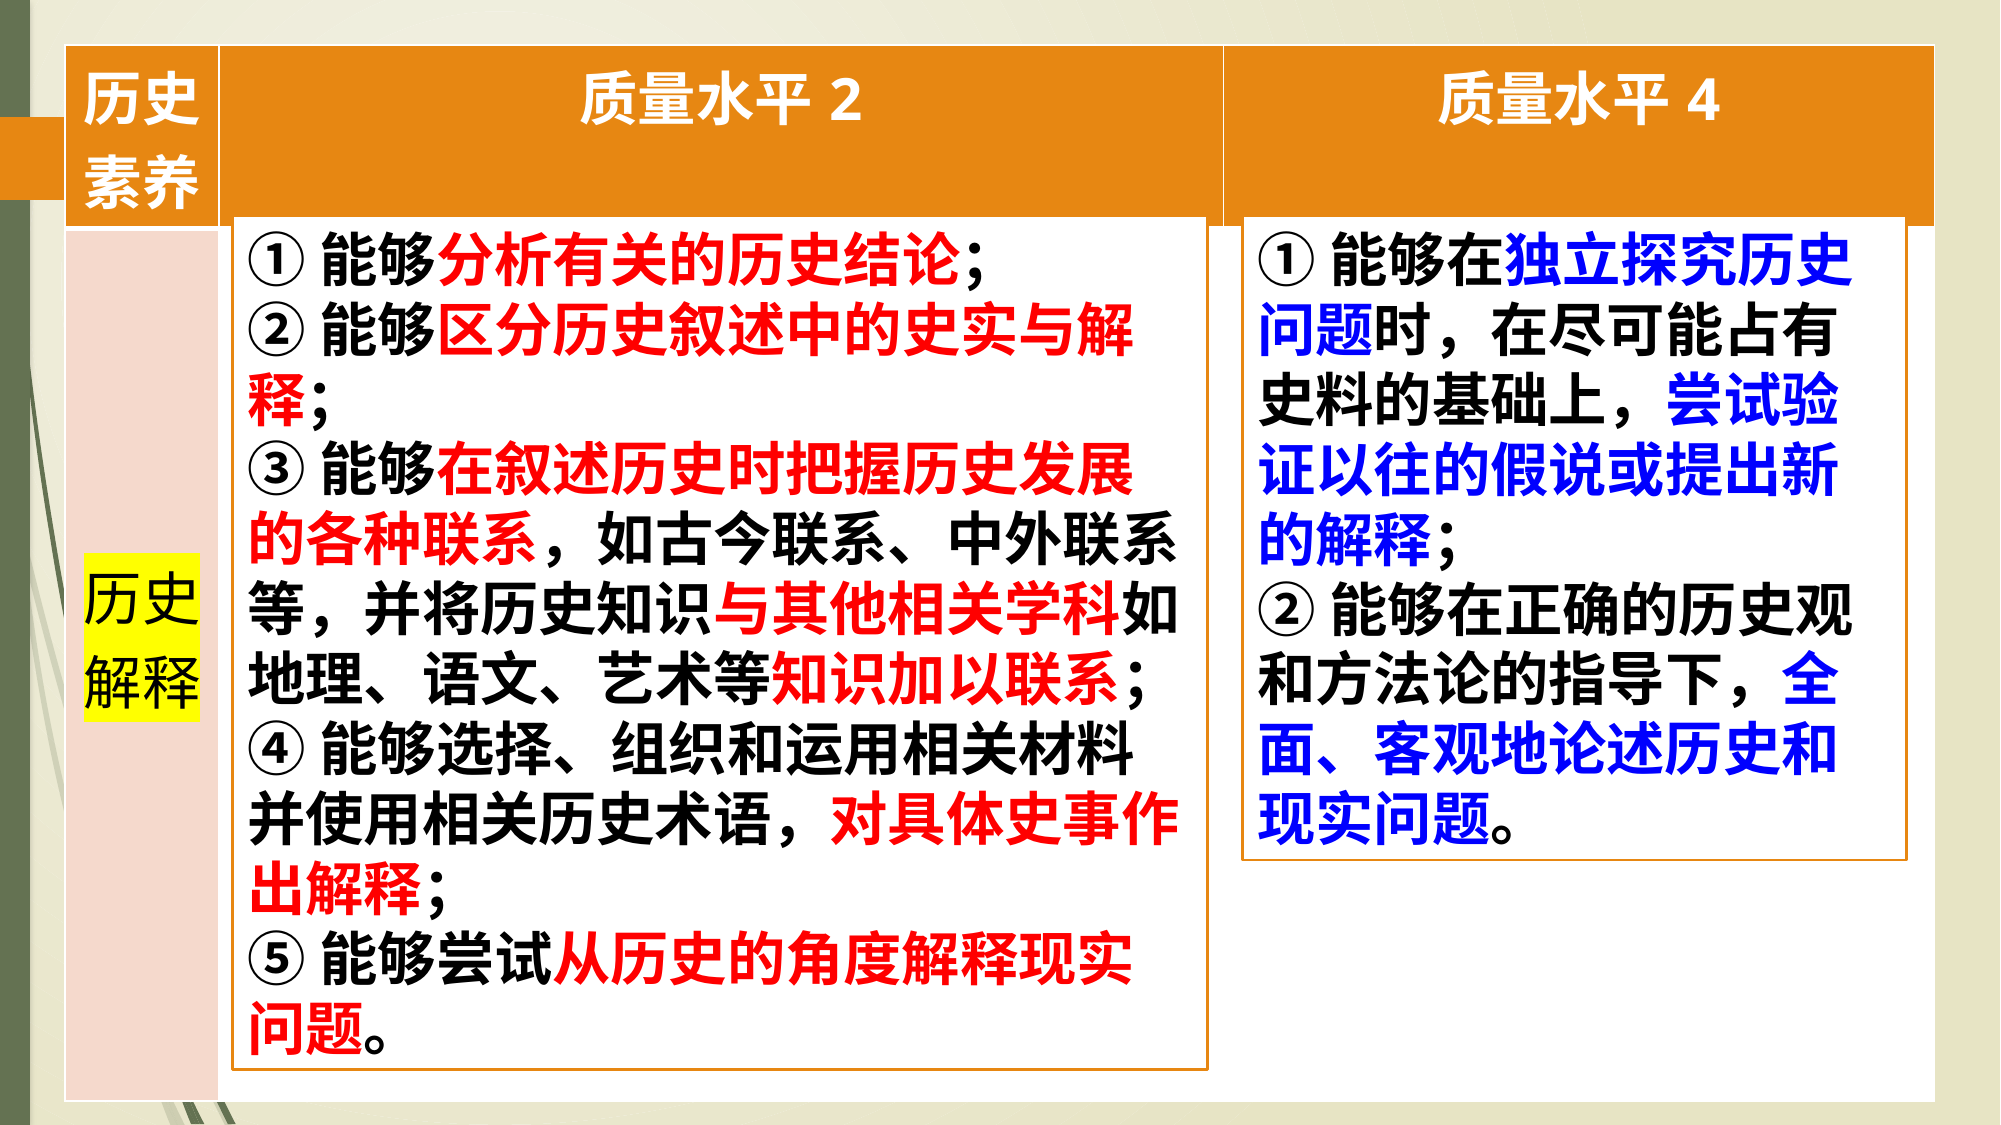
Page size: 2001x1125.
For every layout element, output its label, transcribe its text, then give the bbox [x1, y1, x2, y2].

text_box ①能够在独立探究历史问题时，在尽可能占有史料的基础上，尝试验证以往的假说或提出新的解释； ②能够在正确的历史观和方法论的指导下，全面、客观地论述历史和现实问题。 [1241, 214, 1908, 861]
table_header 质量水平4 [1224, 46, 1934, 226]
table_cell [220, 231, 1223, 1100]
text_box ①能够分析有关的历史结论； ②能够区分历史叙述中的史实与解释； ③能够在叙述历史时把握历史发展的各种联系，如古今联系、中外联系等，并将历史知识与其他相关学科如地理、语文、艺术等知识加以联系； ④能够选择、组织和运用相关材料并使用相关历史术语，对具体史事作出解释； ⑤能够尝试从历史的角度解释现实问题。 [231, 214, 1209, 1071]
table_cell [1224, 231, 1934, 1100]
table_cell 历史解释 [66, 231, 218, 1100]
table_header 历史素养 [66, 46, 218, 226]
table_header 质量水平2 [220, 46, 1223, 226]
